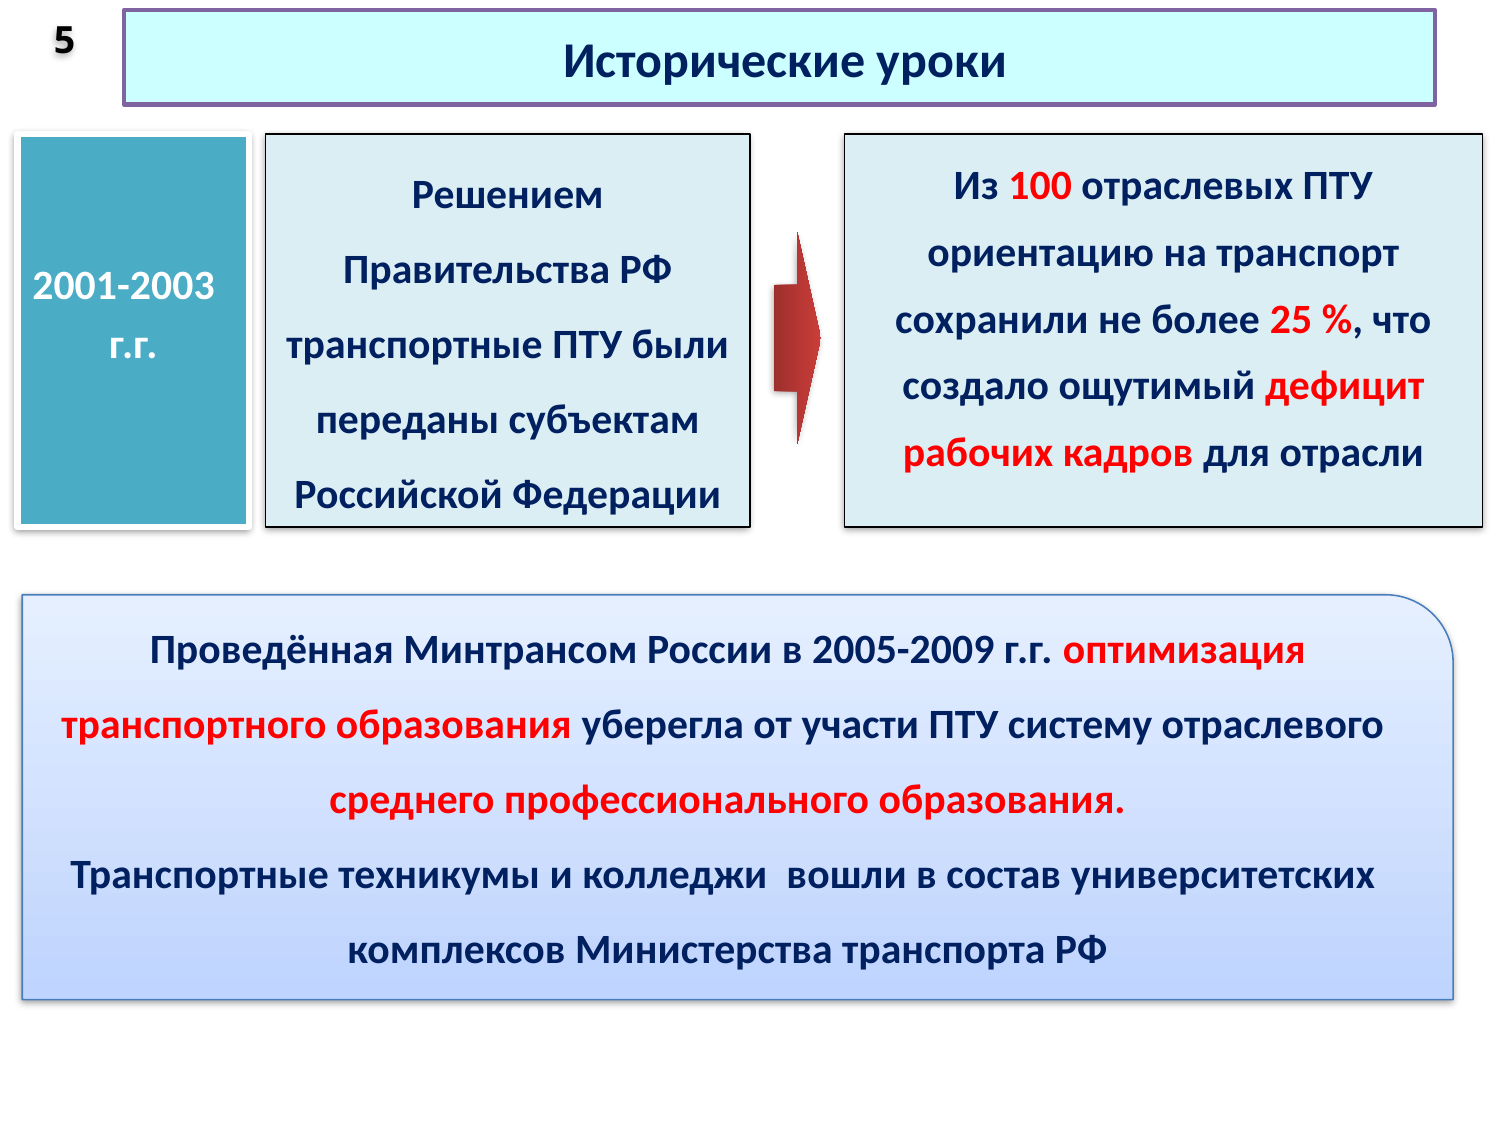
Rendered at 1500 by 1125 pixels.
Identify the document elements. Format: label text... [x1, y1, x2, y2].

text_box Проведённая Минтрансом России в 2005-2009 г.г. оптимизация транспортного образования уберегла от участи ПТУ систему отраслевого среднего профессионального образования. Транспортные техникумы и колледжи вошли в состав университетских комплексов Министерства транспорта РФ [21, 593, 1454, 1001]
text_box [773, 231, 821, 445]
text_box Решением Правительства РФ транспортные ПТУ были переданы субъектам Российской Федерации [265, 133, 751, 528]
text_box Из 100 отраслевых ПТУ ориентацию на транспорт сохранили не более 25 %, что создало ощутимый дефицит рабочих кадров для отрасли [844, 133, 1483, 528]
text_box Исторические уроки [122, 8, 1437, 107]
slide_number 5 [29, 10, 101, 67]
text_box 2001-2003 г.г. [14, 131, 252, 530]
